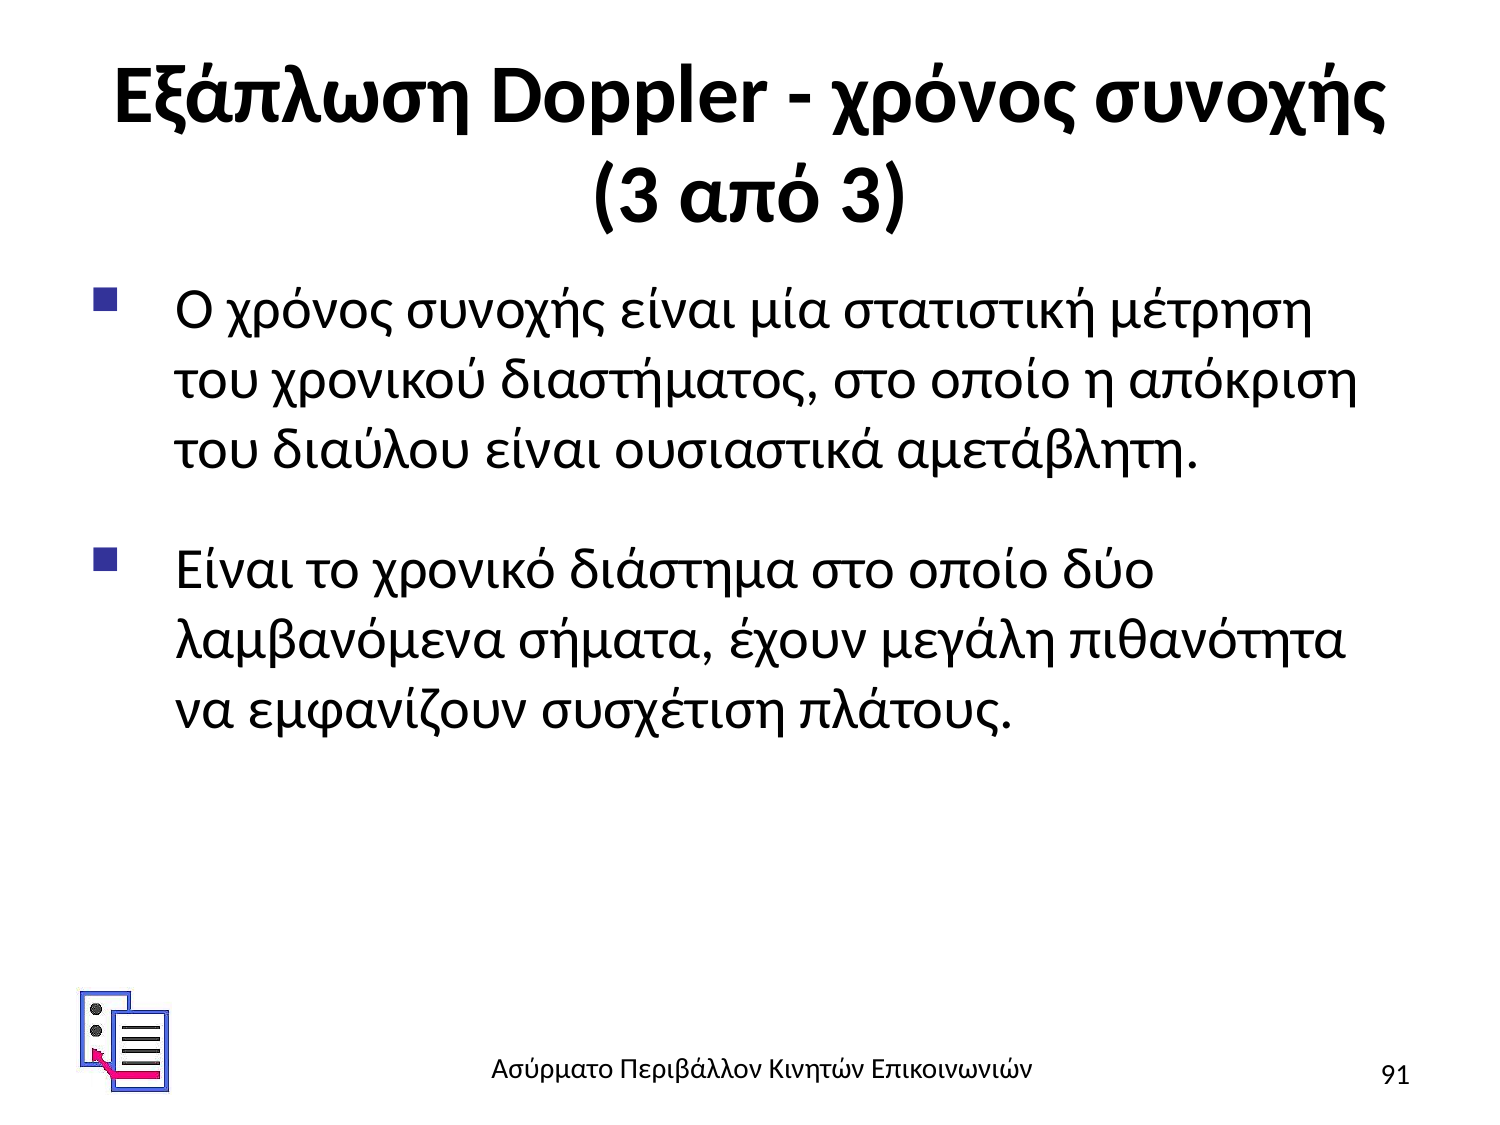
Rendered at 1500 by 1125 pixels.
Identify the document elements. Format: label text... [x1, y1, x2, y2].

picture [76, 987, 172, 1095]
text_box 91 [1074, 1042, 1425, 1103]
title Εξάπλωση Doppler - χρόνος συνοχής (3 από 3) [75, 45, 1425, 233]
text_box Ασύρματο Περιβάλλον Κινητών Επικοινωνιών [450, 1037, 1075, 1098]
